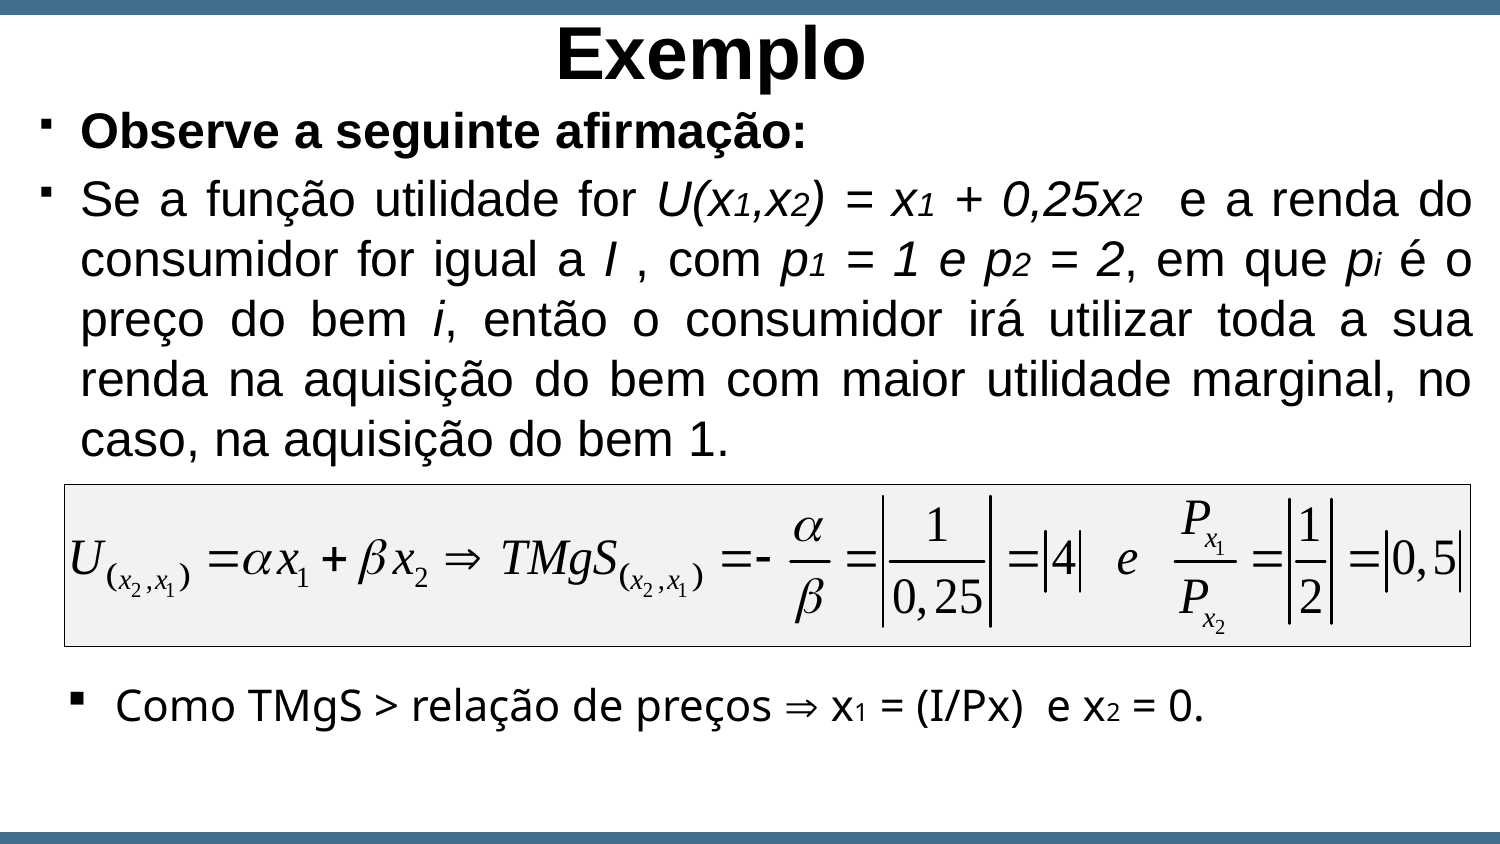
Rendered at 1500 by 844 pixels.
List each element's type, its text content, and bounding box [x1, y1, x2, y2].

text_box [64, 484, 1471, 647]
text_box Exemplo [29, 0, 1394, 102]
text_box Como TMgS > relação de preços  x1 = (I/Px) e x2 = 0. [53, 670, 1459, 790]
text_box Observe a seguinte afirmação: Se a função utilidade for U(x1,x2) = x1 + 0,25x2 e a renda do consumidor for igual a I , com p1 = 1 e p2 = 2, em que pi é o preço do bem i, então o consumidor irá utilizar toda a sua renda na aquisição do bem com maior utilidade marginal, no caso, na aquisição do bem 1. [5, 91, 1489, 844]
